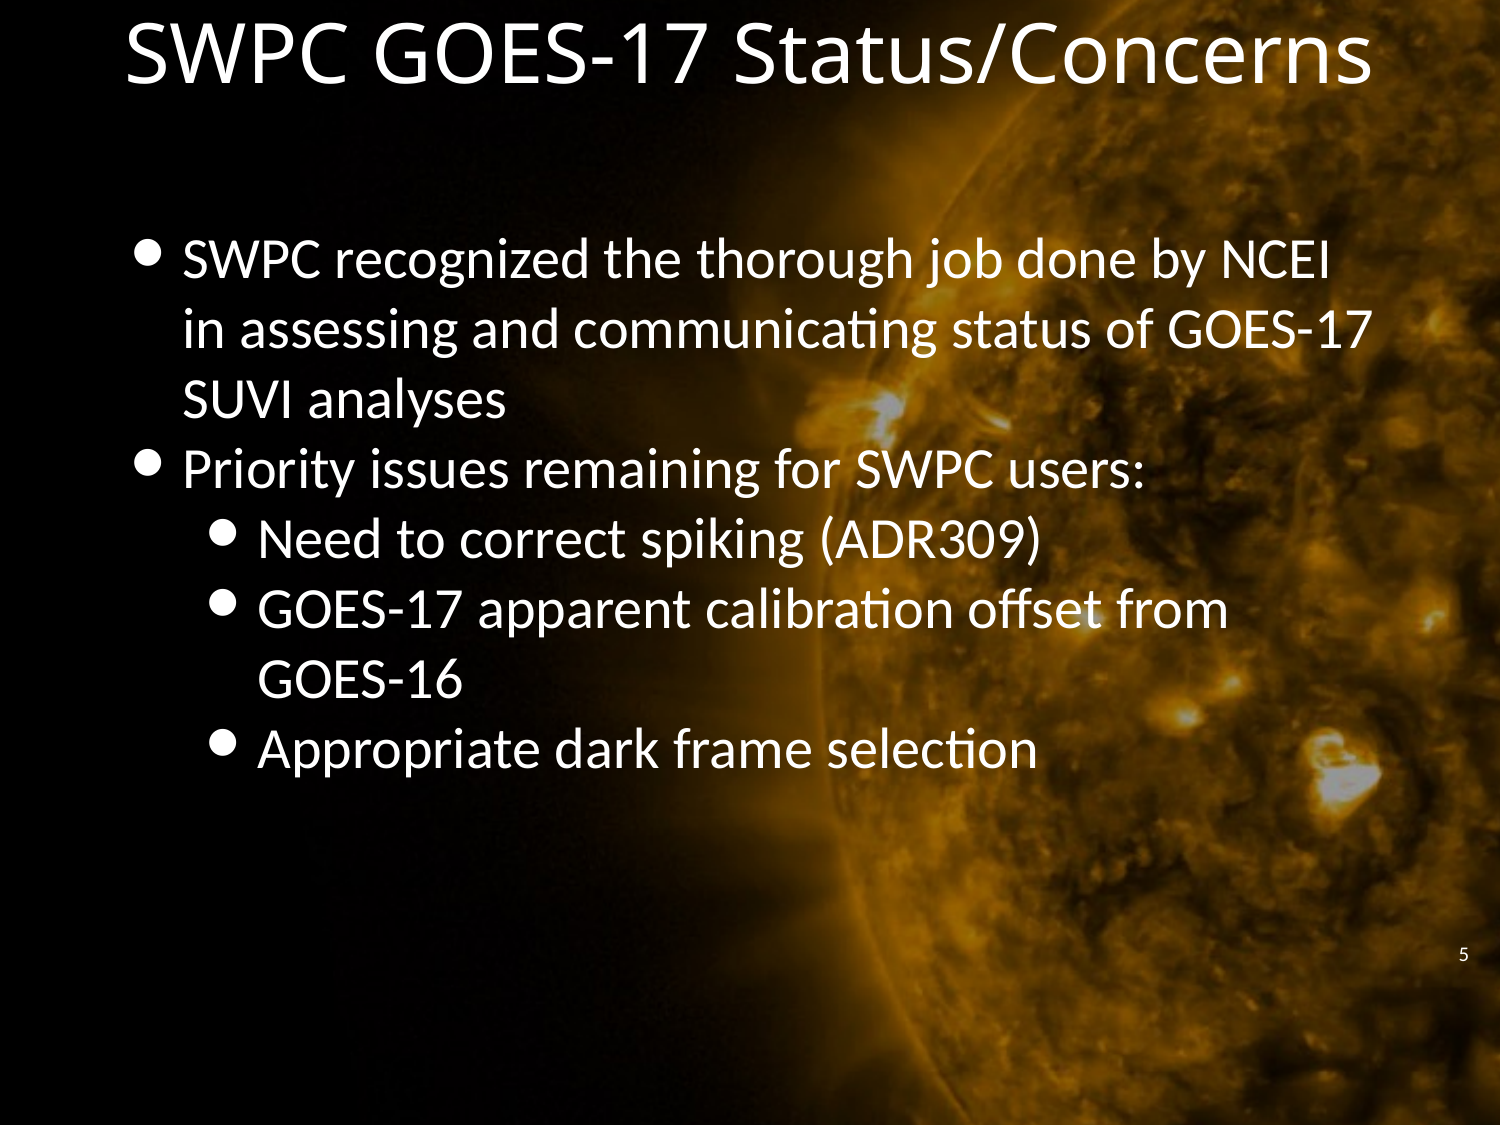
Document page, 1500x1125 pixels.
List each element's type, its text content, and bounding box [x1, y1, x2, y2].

text_box SWPC recognized the thorough job done by NCEI in assessing and communicating status of GOES-17 SUVI analyses Priority issues remaining for SWPC users: Need to correct spiking (ADR309) GOES-17 apparent calibration offset from GOES-16 Appropriate dark frame selection [92, 212, 1403, 642]
slide_number 5 [1315, 934, 1484, 972]
text_box SWPC GOES-17 Status/Concerns [74, 0, 1425, 180]
picture [300, 0, 1500, 1125]
